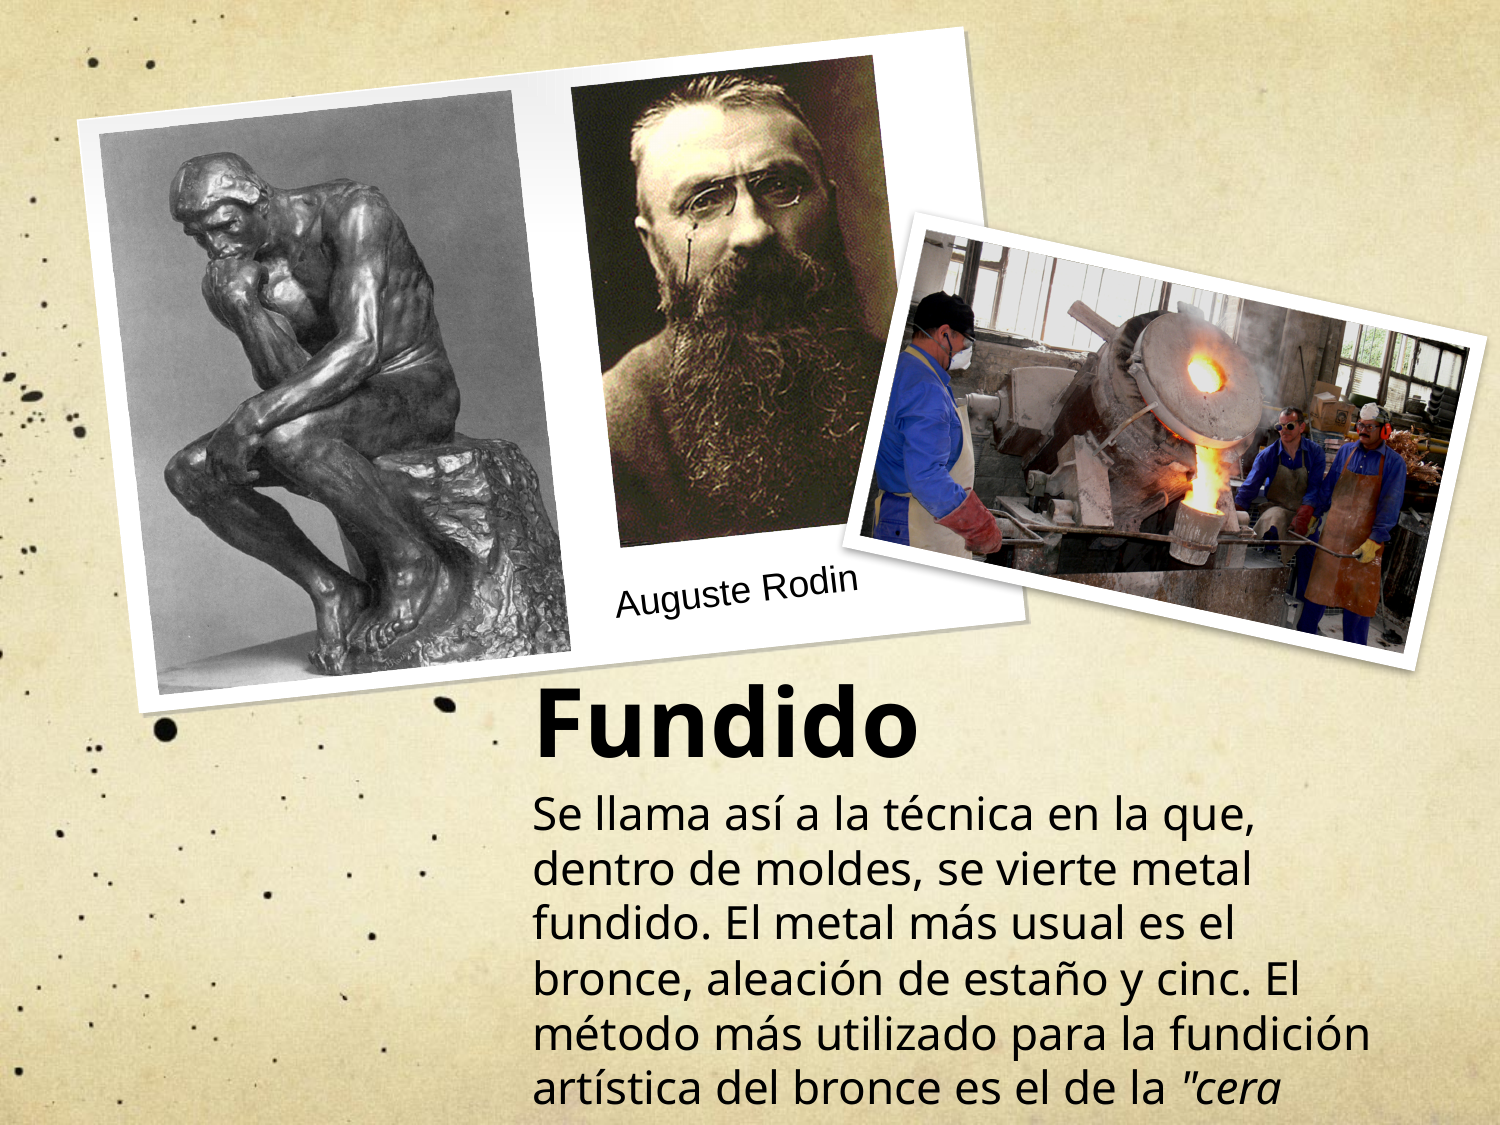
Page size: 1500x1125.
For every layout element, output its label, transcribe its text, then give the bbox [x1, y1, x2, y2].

text_box Auguste Rodin [596, 552, 928, 680]
title Fundido [516, 585, 1427, 777]
list Se llama así a la técnica en la que, dentro de moldes, se vierte metal fundido. El metal más usual es el bronce, aleación de estaño y cinc. El método más utilizado para la fundición artística del bronce es el de la "cera perdida" [516, 776, 1426, 1083]
picture [0, 0, 1500, 1125]
